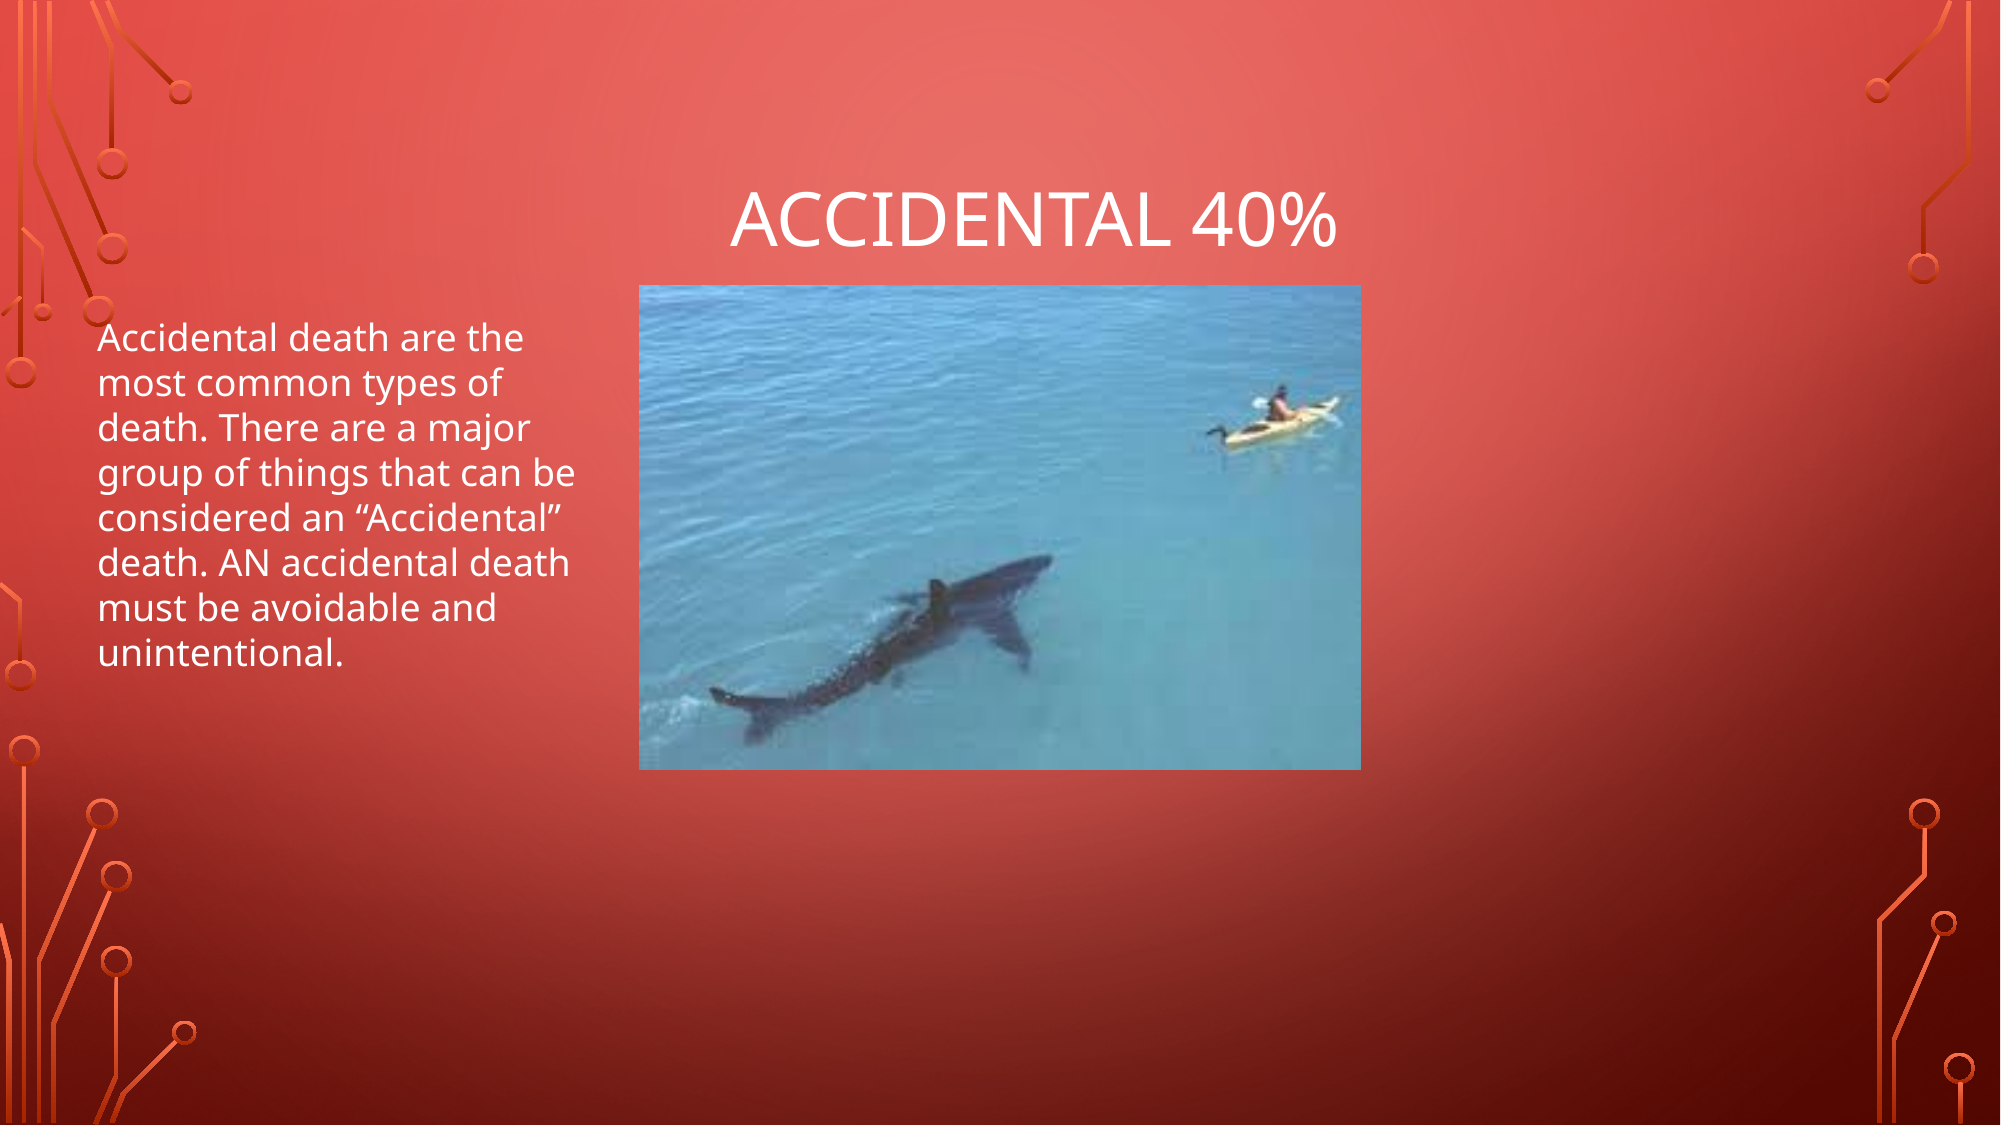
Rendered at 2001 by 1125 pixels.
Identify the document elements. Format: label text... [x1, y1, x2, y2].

title ACCIDENTAL 40% [187, 101, 1813, 344]
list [638, 284, 1361, 770]
text_box Accidental death are the most common types of death. There are a major group of things that can be considered an “Accidental” death. AN accidental death must be avoidable and unintentional. [82, 306, 613, 681]
